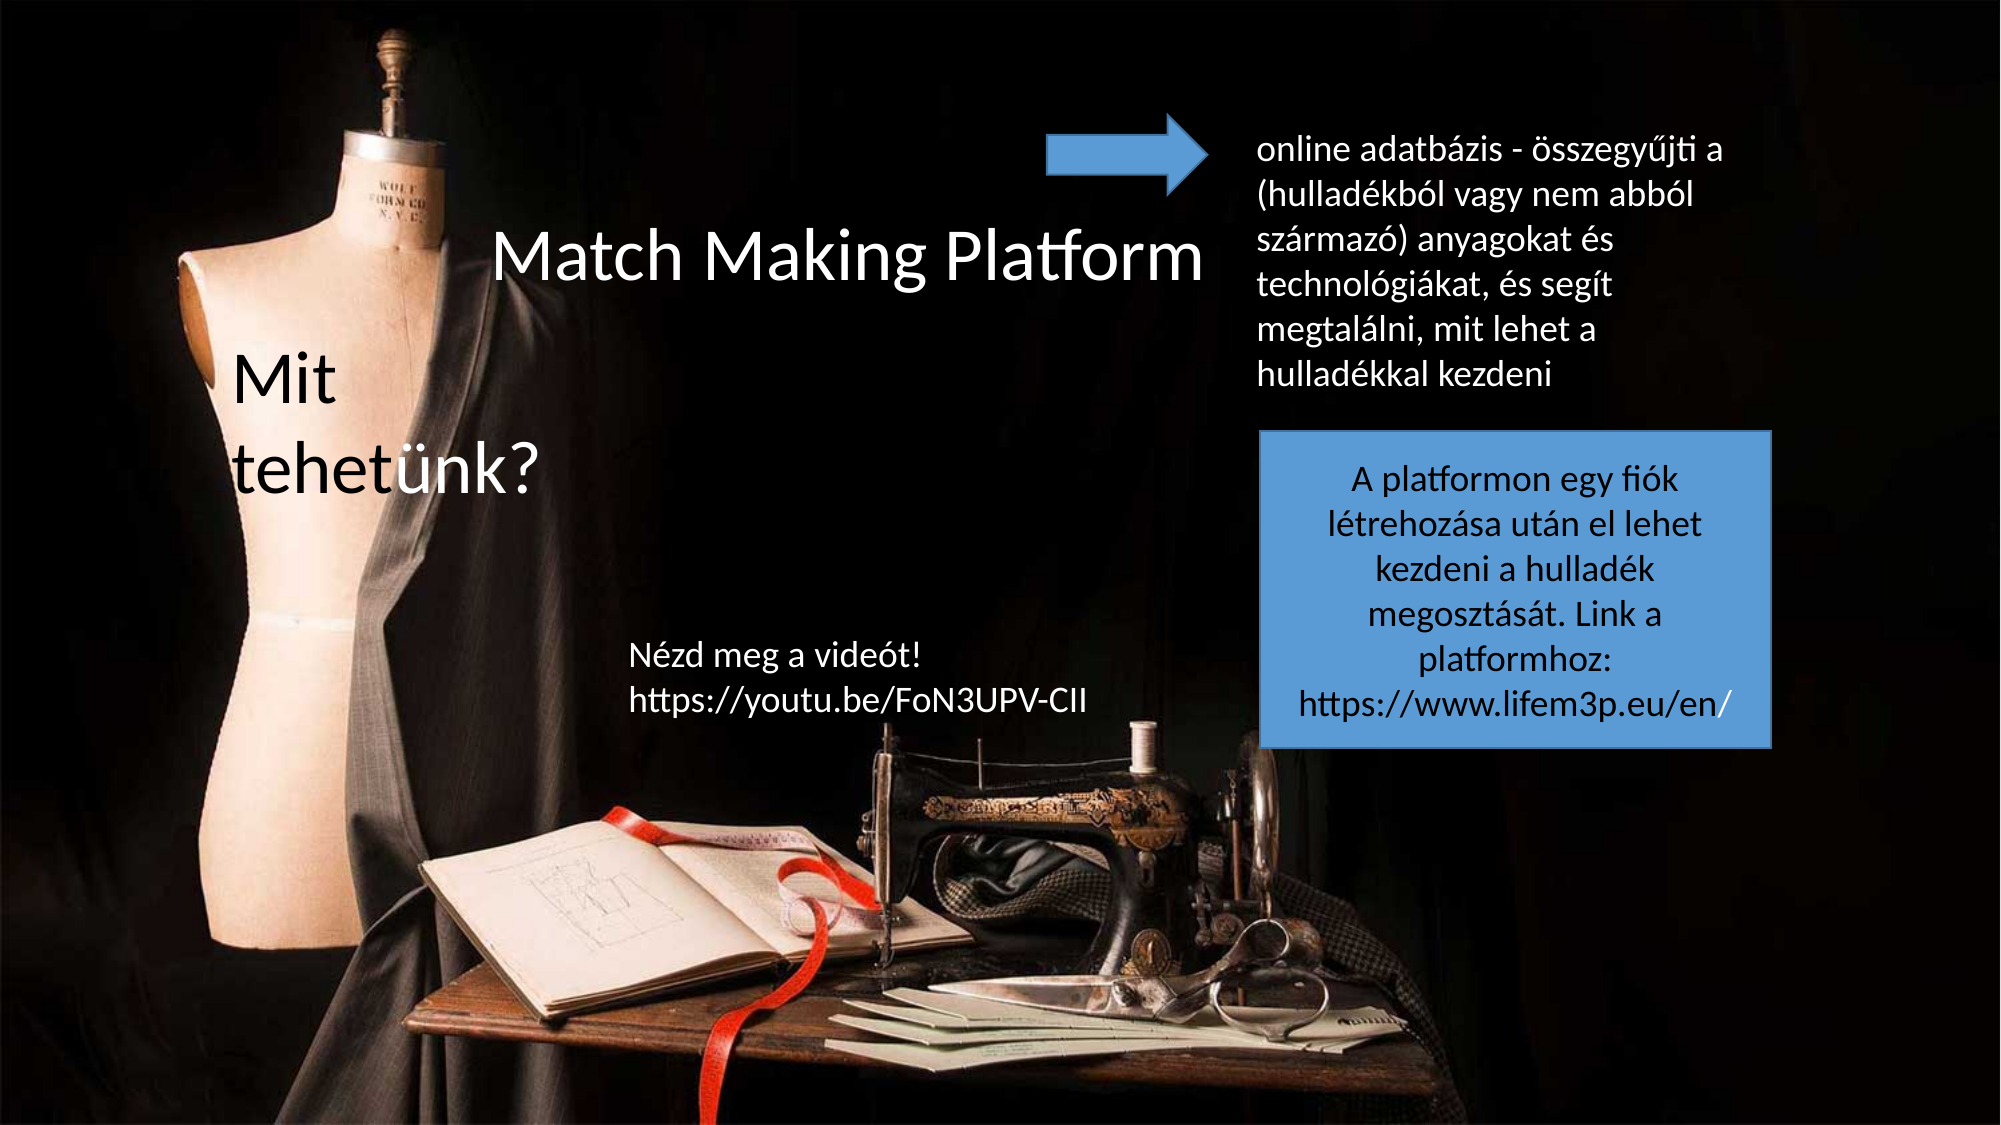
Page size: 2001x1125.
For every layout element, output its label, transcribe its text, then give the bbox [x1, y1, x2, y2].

text_box Match Making Platform [475, 198, 1373, 304]
text_box online adatbázis - összegyűjti a (hulladékból vagy nem abból származó) anyagokat és technológiákat, és segít megtalálni, mit lehet a hulladékkal kezdeni [1241, 116, 1771, 402]
text_box A platformon egy fiók létrehozása után el lehet kezdeni a hulladék megosztását. Link a platformhoz: https://www.lifem3p.eu/en/ [1259, 430, 1771, 749]
text_box Nézd meg a videót! https://youtu.be/FoN3UPV-CII [613, 622, 1104, 728]
picture [0, 0, 2001, 1125]
text_box Mit tehetünk? [216, 320, 643, 516]
text_box [1046, 115, 1208, 195]
